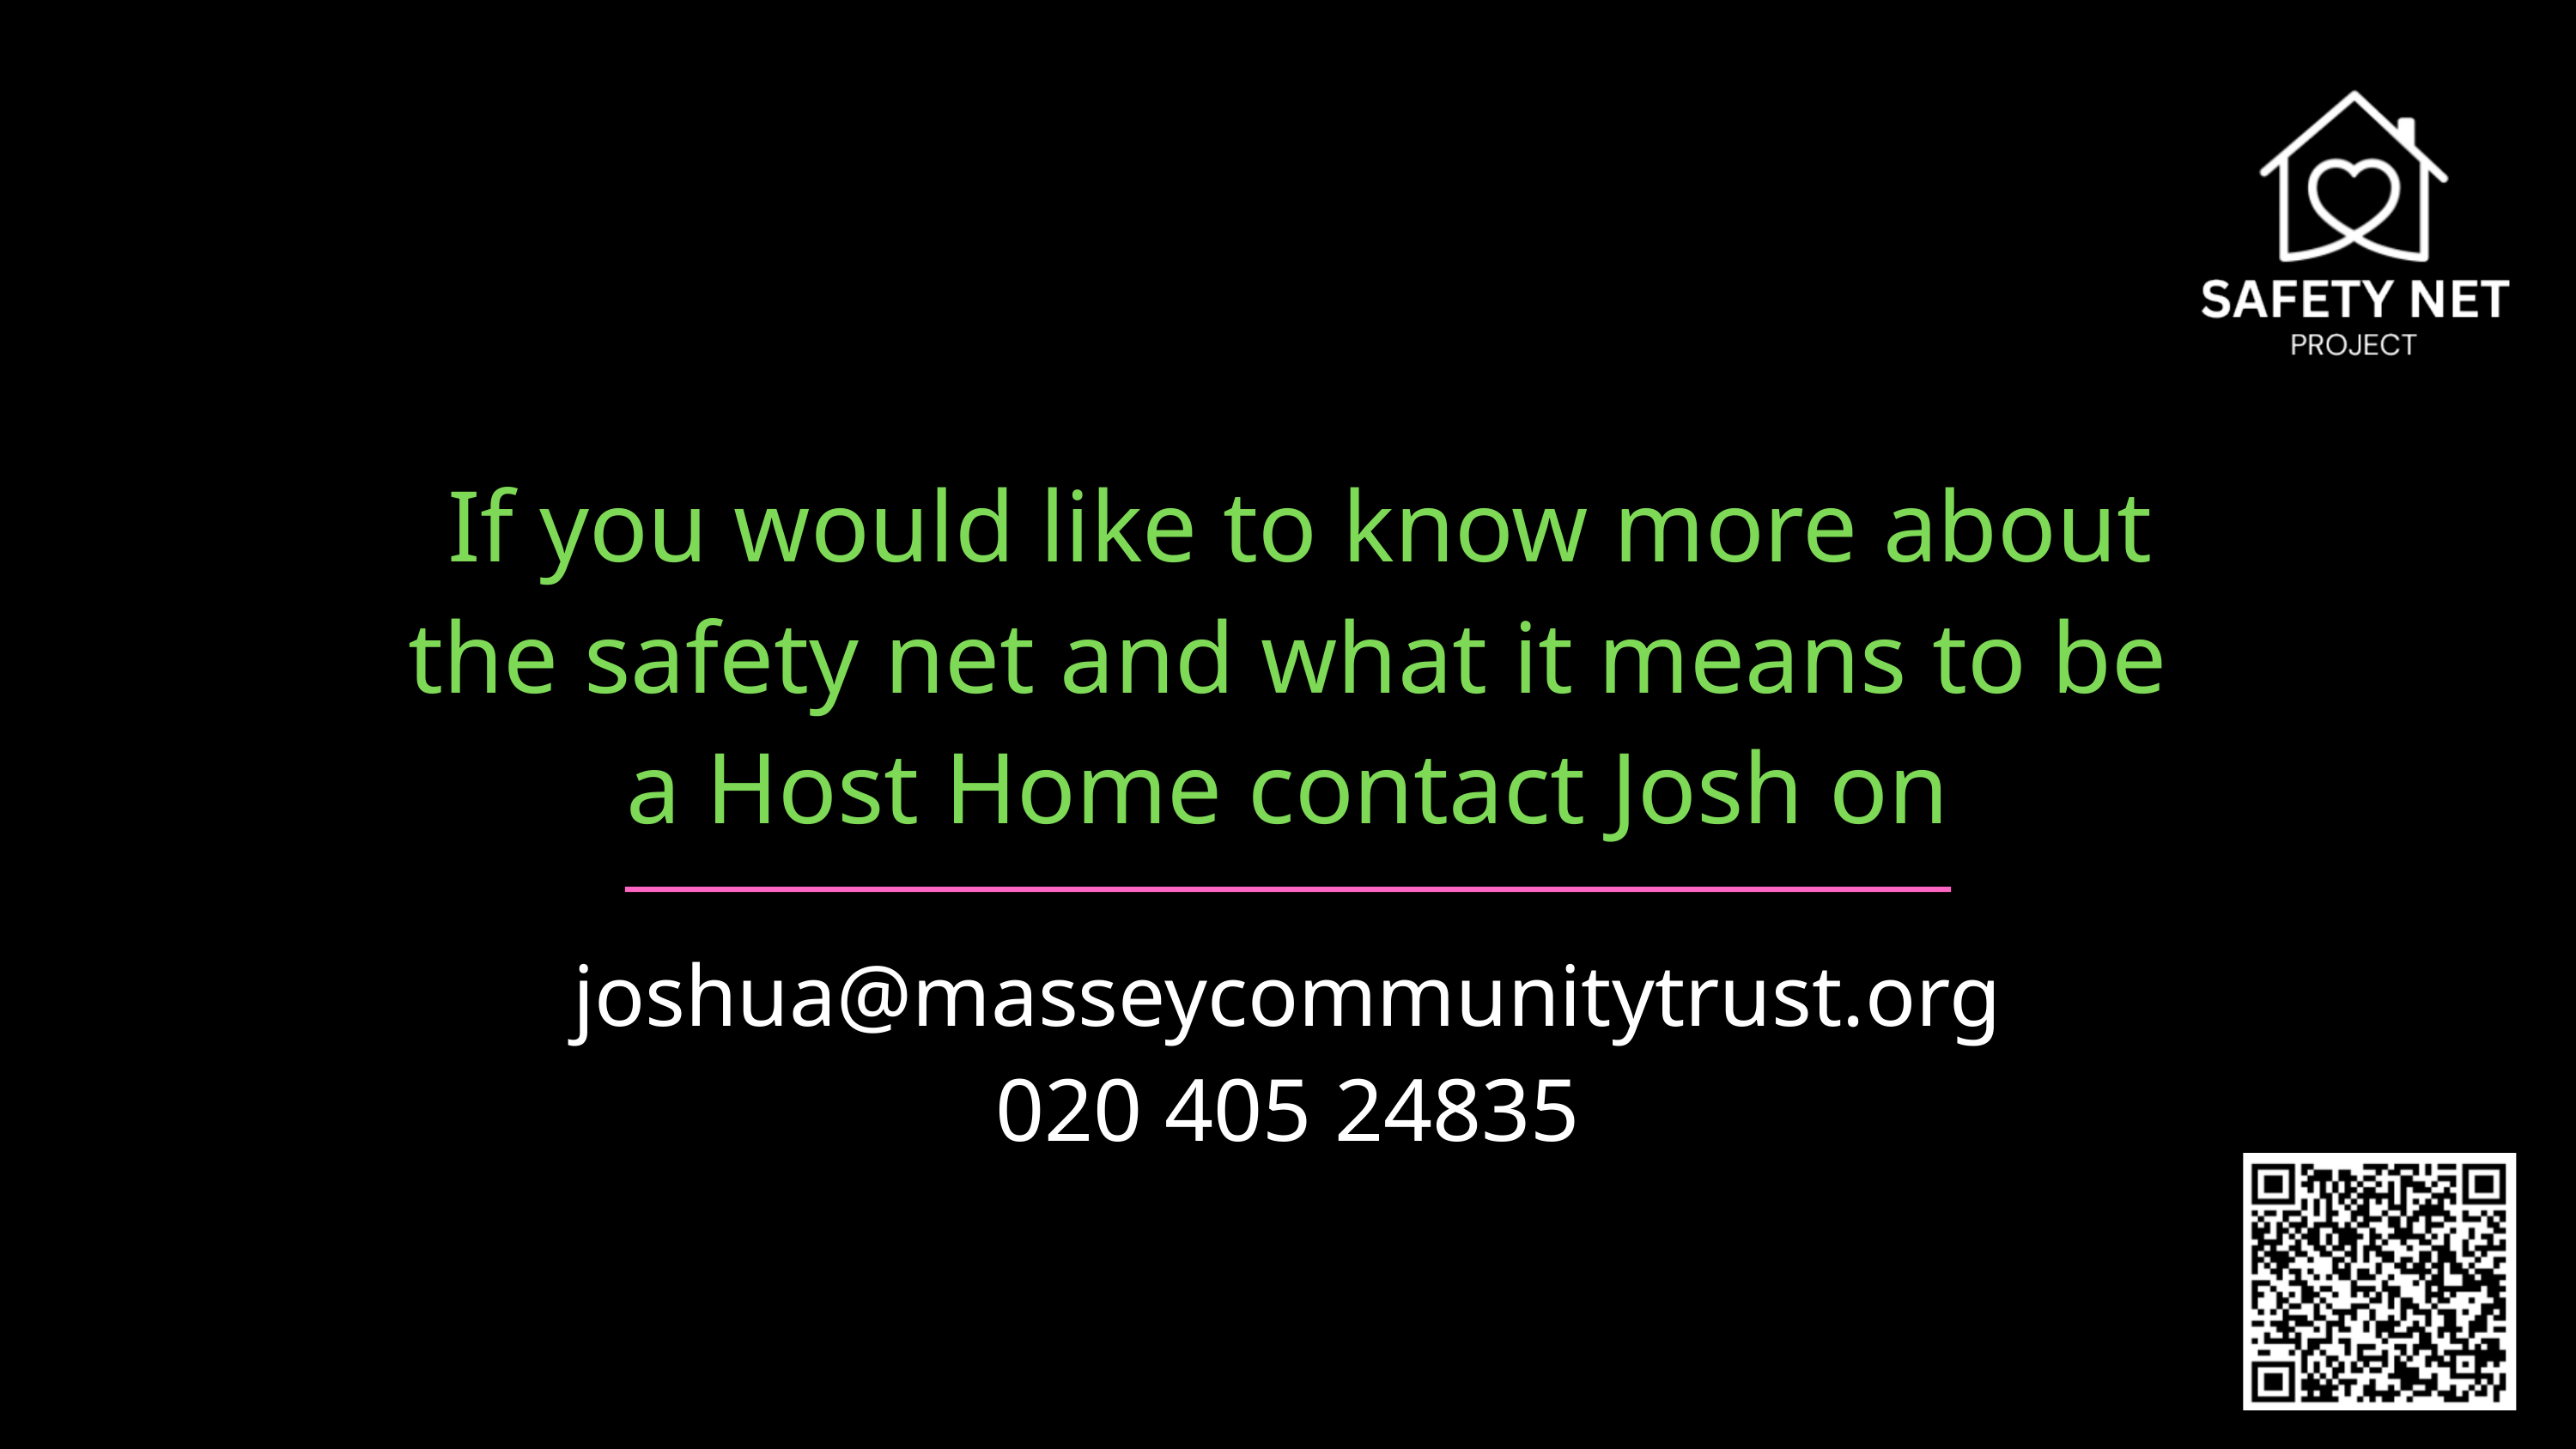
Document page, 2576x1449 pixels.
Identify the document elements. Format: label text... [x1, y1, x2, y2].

text_box joshua@masseycommunitytrust.org 020 405 24835 [187, 931, 2389, 1159]
text_box [2243, 1153, 2517, 1410]
text_box [2008, 0, 2576, 583]
text_box If you would like to know more about the safety net and what it means to be a Host Home contact Josh on [378, 451, 2198, 844]
